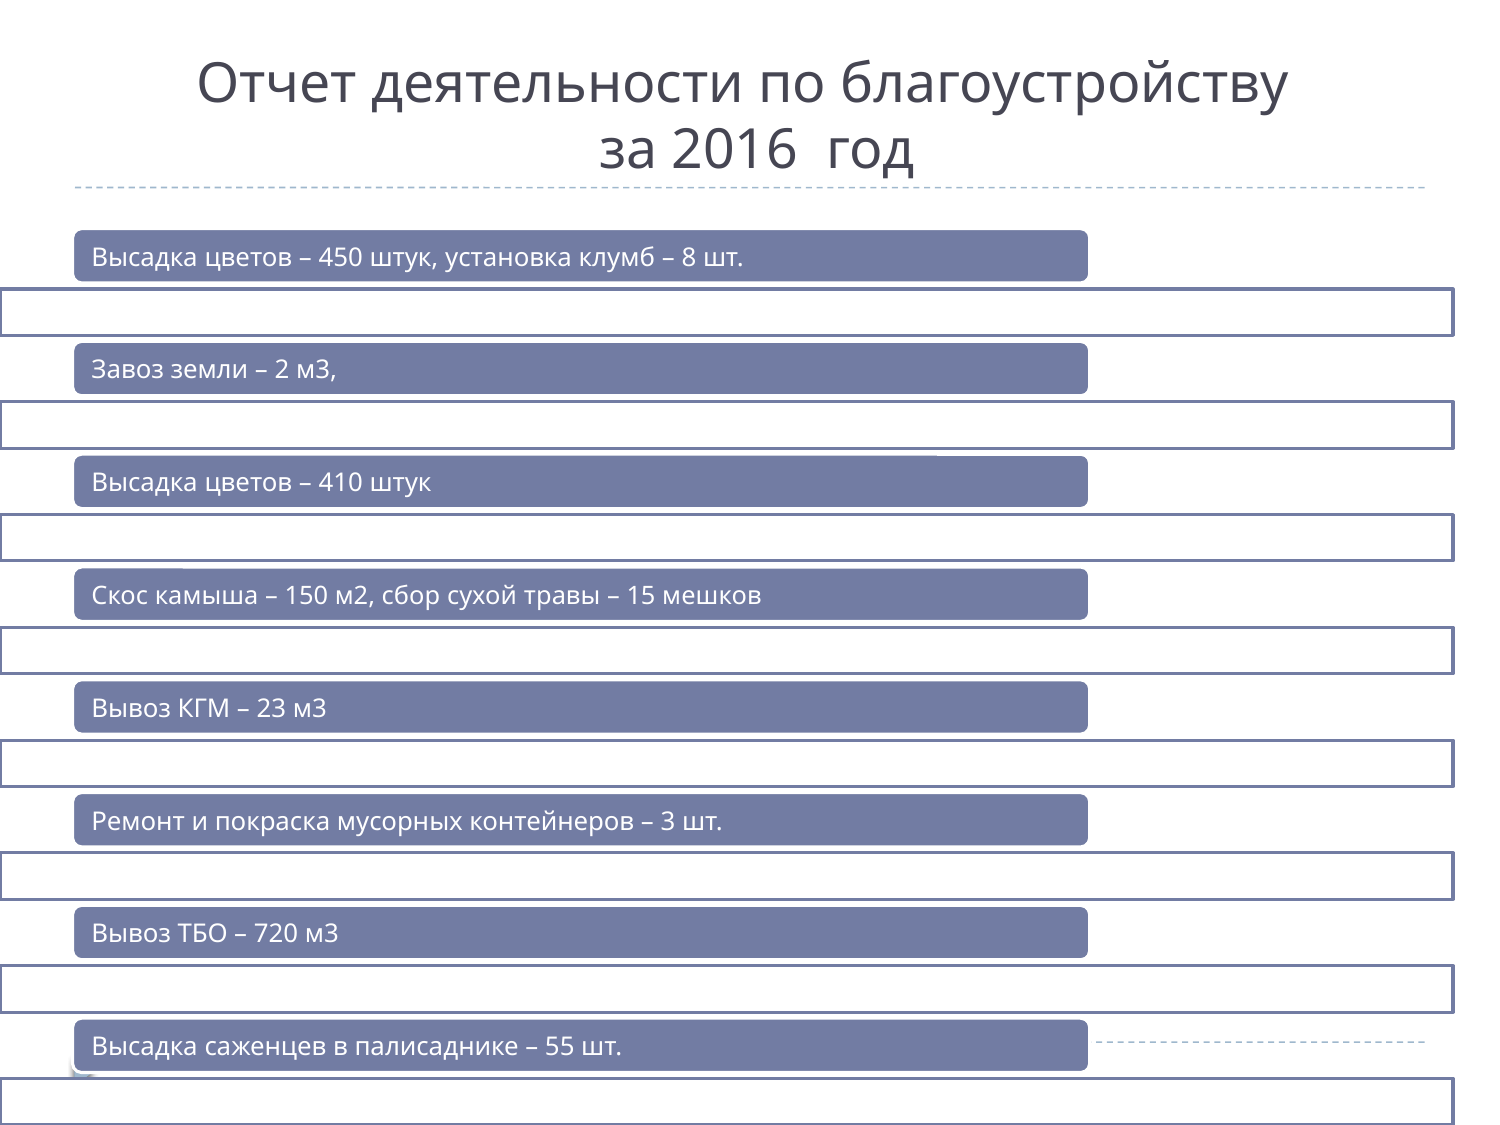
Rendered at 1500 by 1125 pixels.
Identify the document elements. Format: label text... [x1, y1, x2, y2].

title Отчет деятельности по благоустройству за 2016 год [74, 37, 1426, 188]
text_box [0, 222, 1454, 1125]
